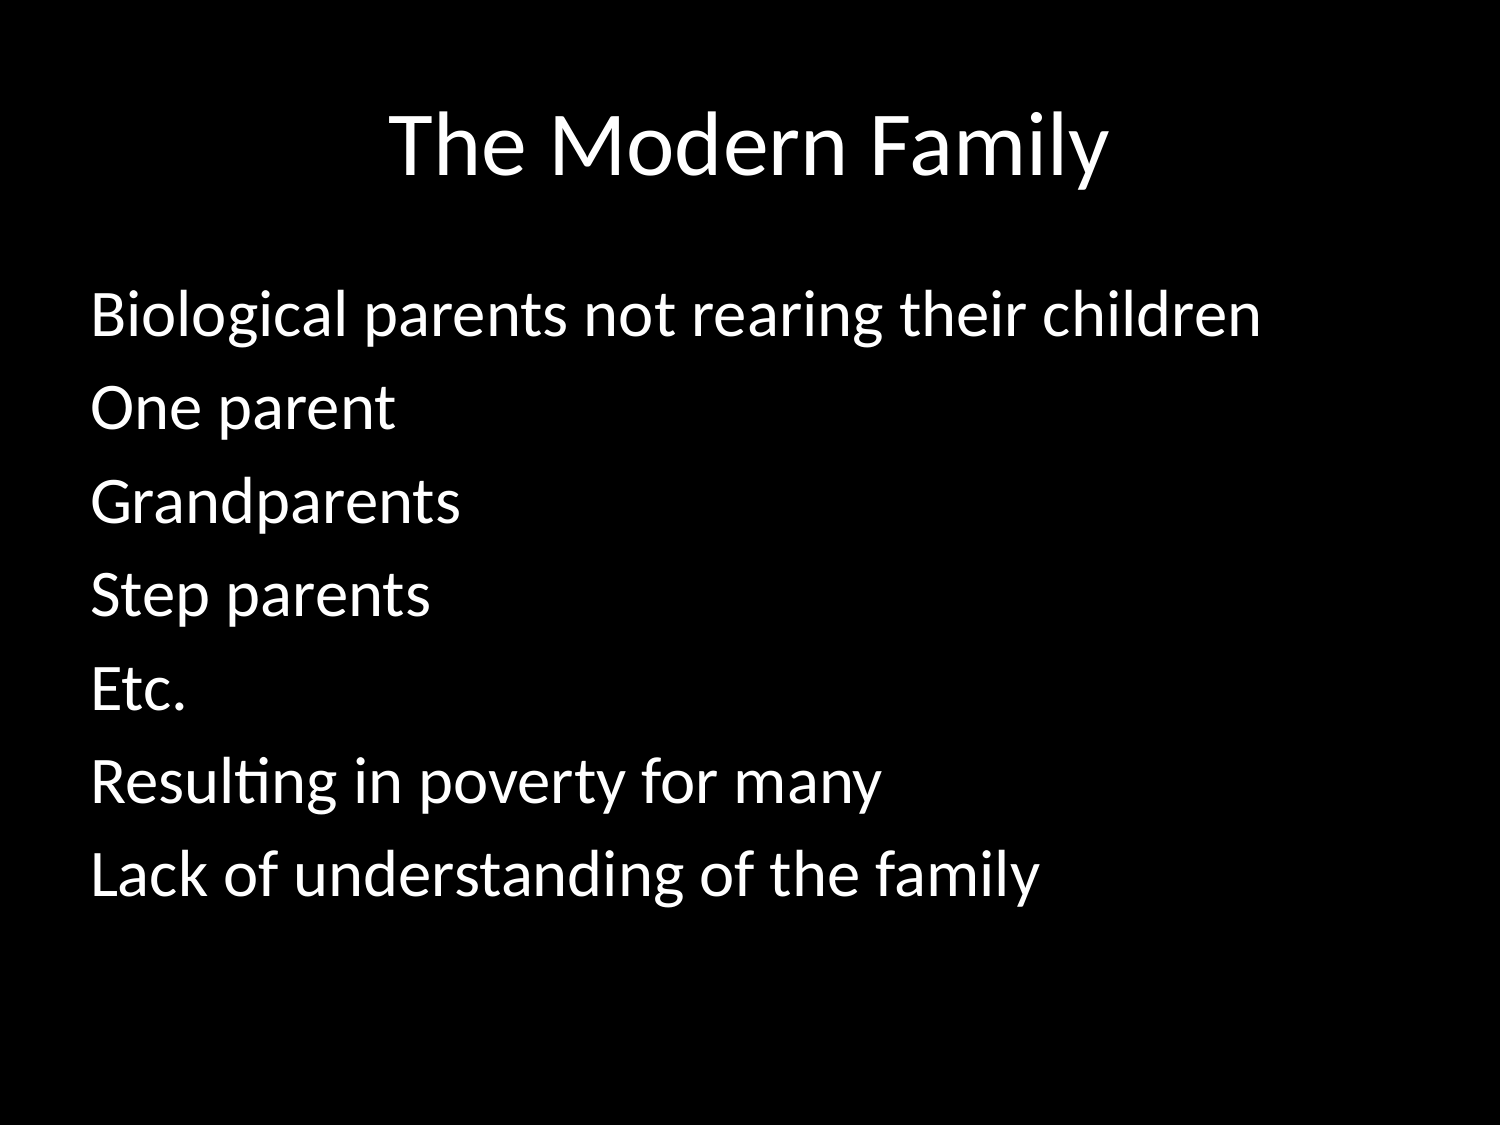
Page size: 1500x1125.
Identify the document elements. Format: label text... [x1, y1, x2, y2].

list Biological parents not rearing their children One parent Grandparents Step parents Etc. Resulting in poverty for many Lack of understanding of the family [75, 262, 1425, 1005]
title The Modern Family [75, 45, 1425, 233]
